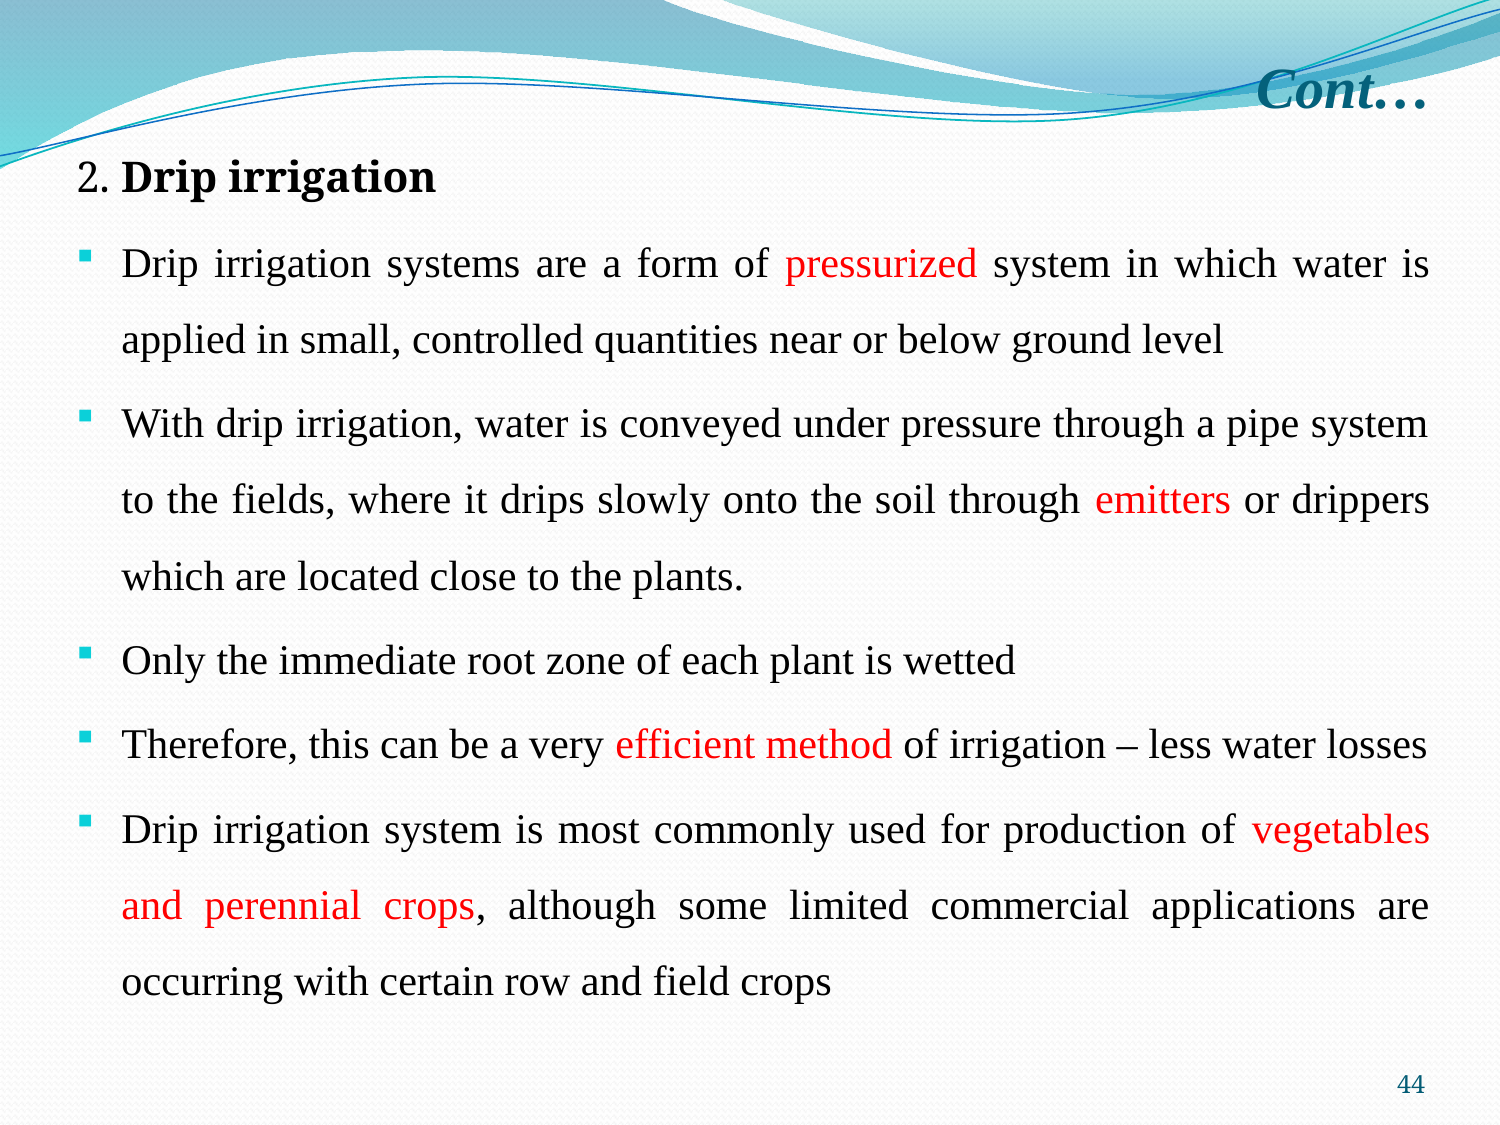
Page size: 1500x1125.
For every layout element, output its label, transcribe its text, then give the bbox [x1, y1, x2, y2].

slide_number 44 [1299, 1042, 1425, 1103]
title Cont… [61, 31, 1432, 121]
list 2. Drip irrigation Drip irrigation systems are a form of pressurized system in which water is applied in small, controlled quantities near or below ground level With drip irrigation, water is conveyed under pressure through a pipe system to the fields, where it drips slowly onto the soil through emitters or drippers which are located close to the plants. Only the immediate root zone of each plant is wetted Therefore, this can be a very efficient method of irrigation – less water losses Drip irrigation system is most commonly used for production of vegetables and perennial crops, although some limited commercial applications are occurring with certain row and field crops [61, 143, 1446, 1073]
